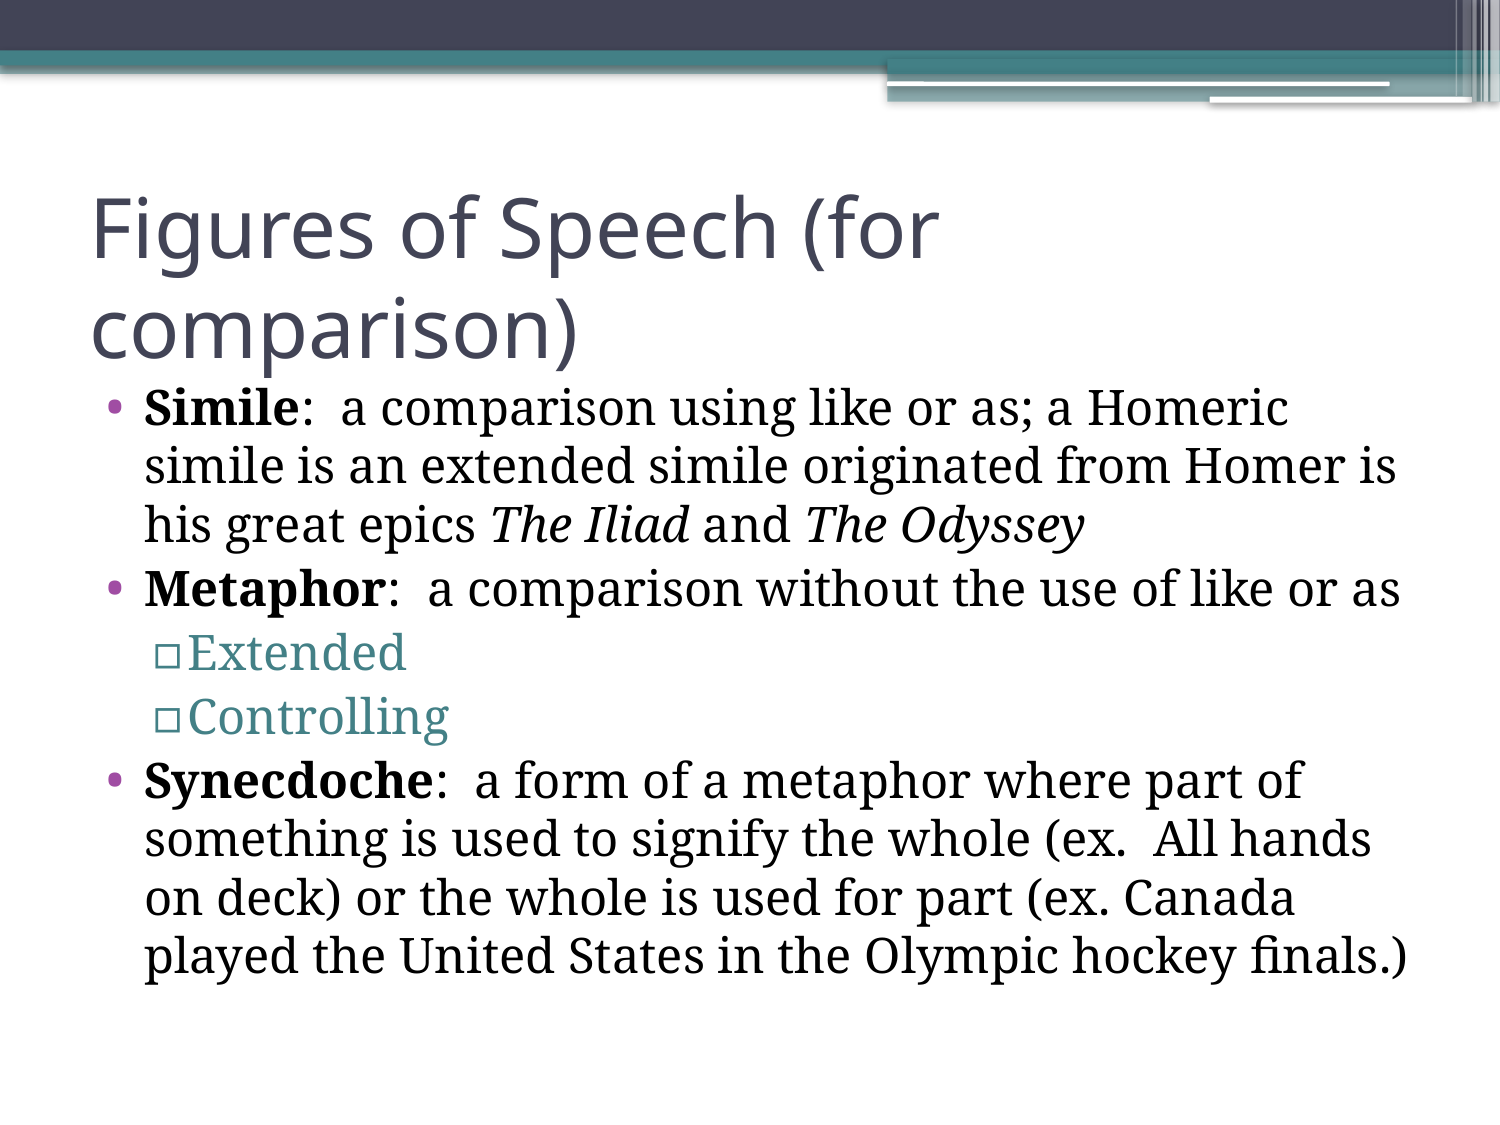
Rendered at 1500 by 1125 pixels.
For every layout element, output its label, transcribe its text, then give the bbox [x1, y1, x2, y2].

list Simile: a comparison using like or as; a Homeric simile is an extended simile originated from Homer is his great epics The Iliad and The Odyssey Metaphor: a comparison without the use of like or as Extended Controlling Synecdoche: a form of a metaphor where part of something is used to signify the whole (ex. All hands on deck) or the whole is used for part (ex. Canada played the United States in the Olympic hockey finals.) [75, 368, 1425, 1075]
title Figures of Speech (for comparison) [75, 187, 1425, 363]
